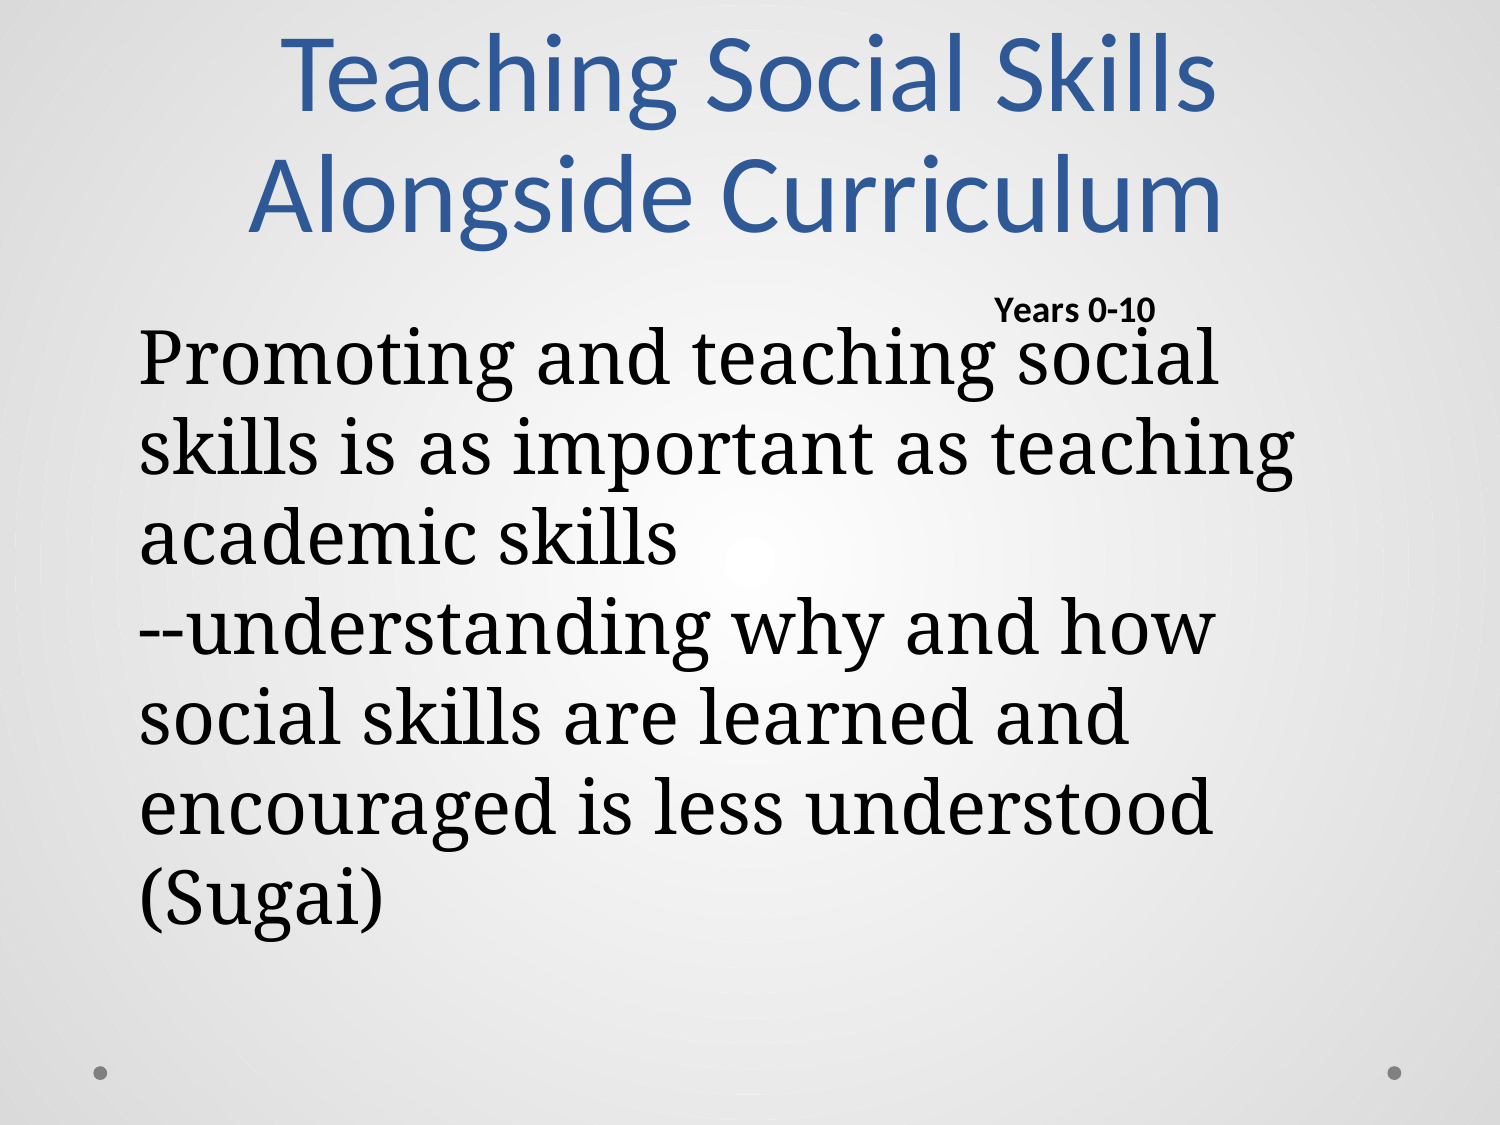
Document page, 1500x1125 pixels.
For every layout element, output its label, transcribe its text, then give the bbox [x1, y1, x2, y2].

title Teaching Social Skills Alongside Curriculum [75, 0, 1425, 261]
chart [74, 262, 1426, 1006]
